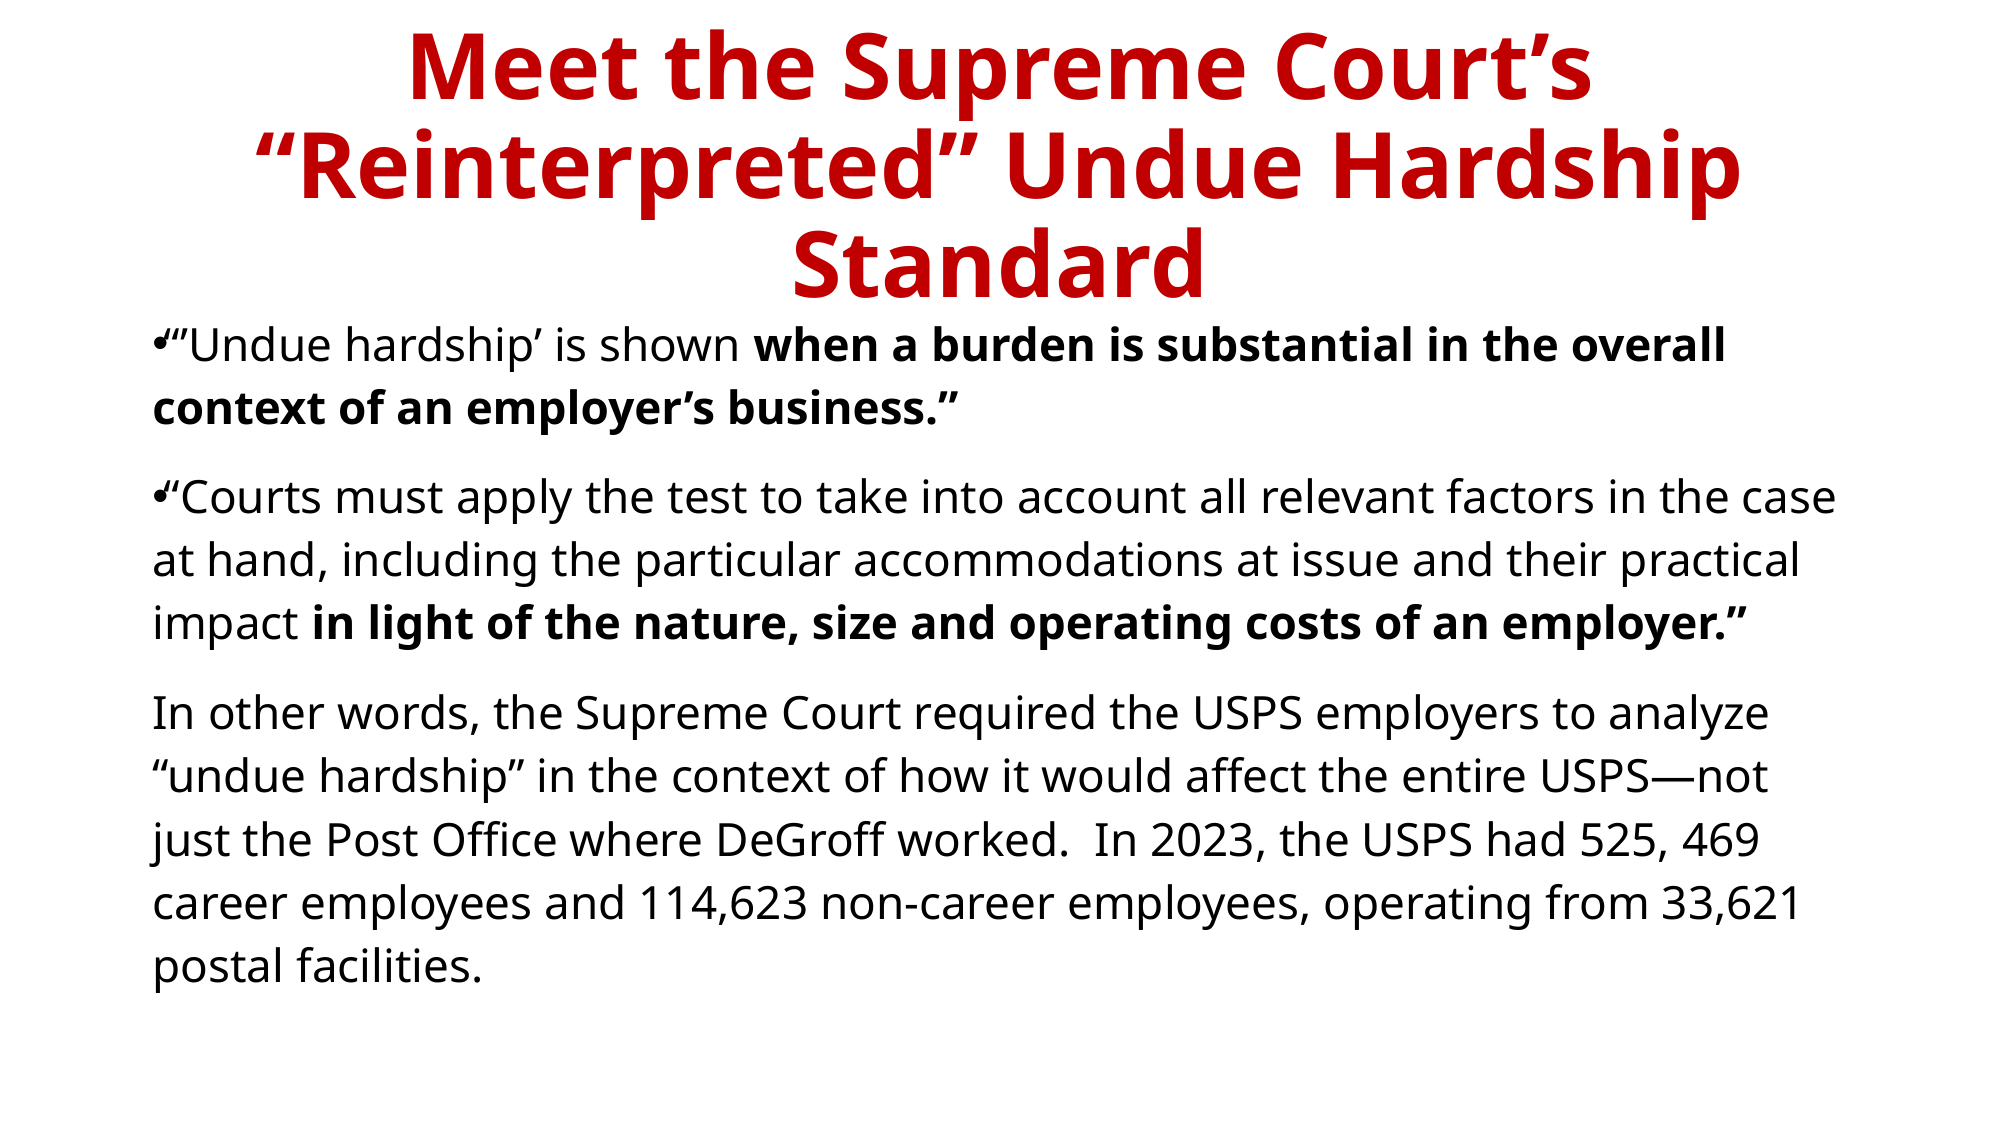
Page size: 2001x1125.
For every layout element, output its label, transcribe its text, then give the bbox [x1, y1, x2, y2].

list “’Undue hardship’ is shown when a burden is substantial in the overall context of an employer’s business.” “Courts must apply the test to take into account all relevant factors in the case at hand, including the particular accommodations at issue and their practical impact in light of the nature, size and operating costs of an employer.” In other words, the Supreme Court required the USPS employers to analyze “undue hardship” in the context of how it would affect the entire USPS—not just the Post Office where DeGroff worked. In 2023, the USPS had 525, 469 career employees and 114,623 non-career employees, operating from 33,621 postal facilities. [137, 299, 1863, 1066]
title Meet the Supreme Court’s “Reinterpreted” Undue Hardship Standard [137, 59, 1863, 278]
